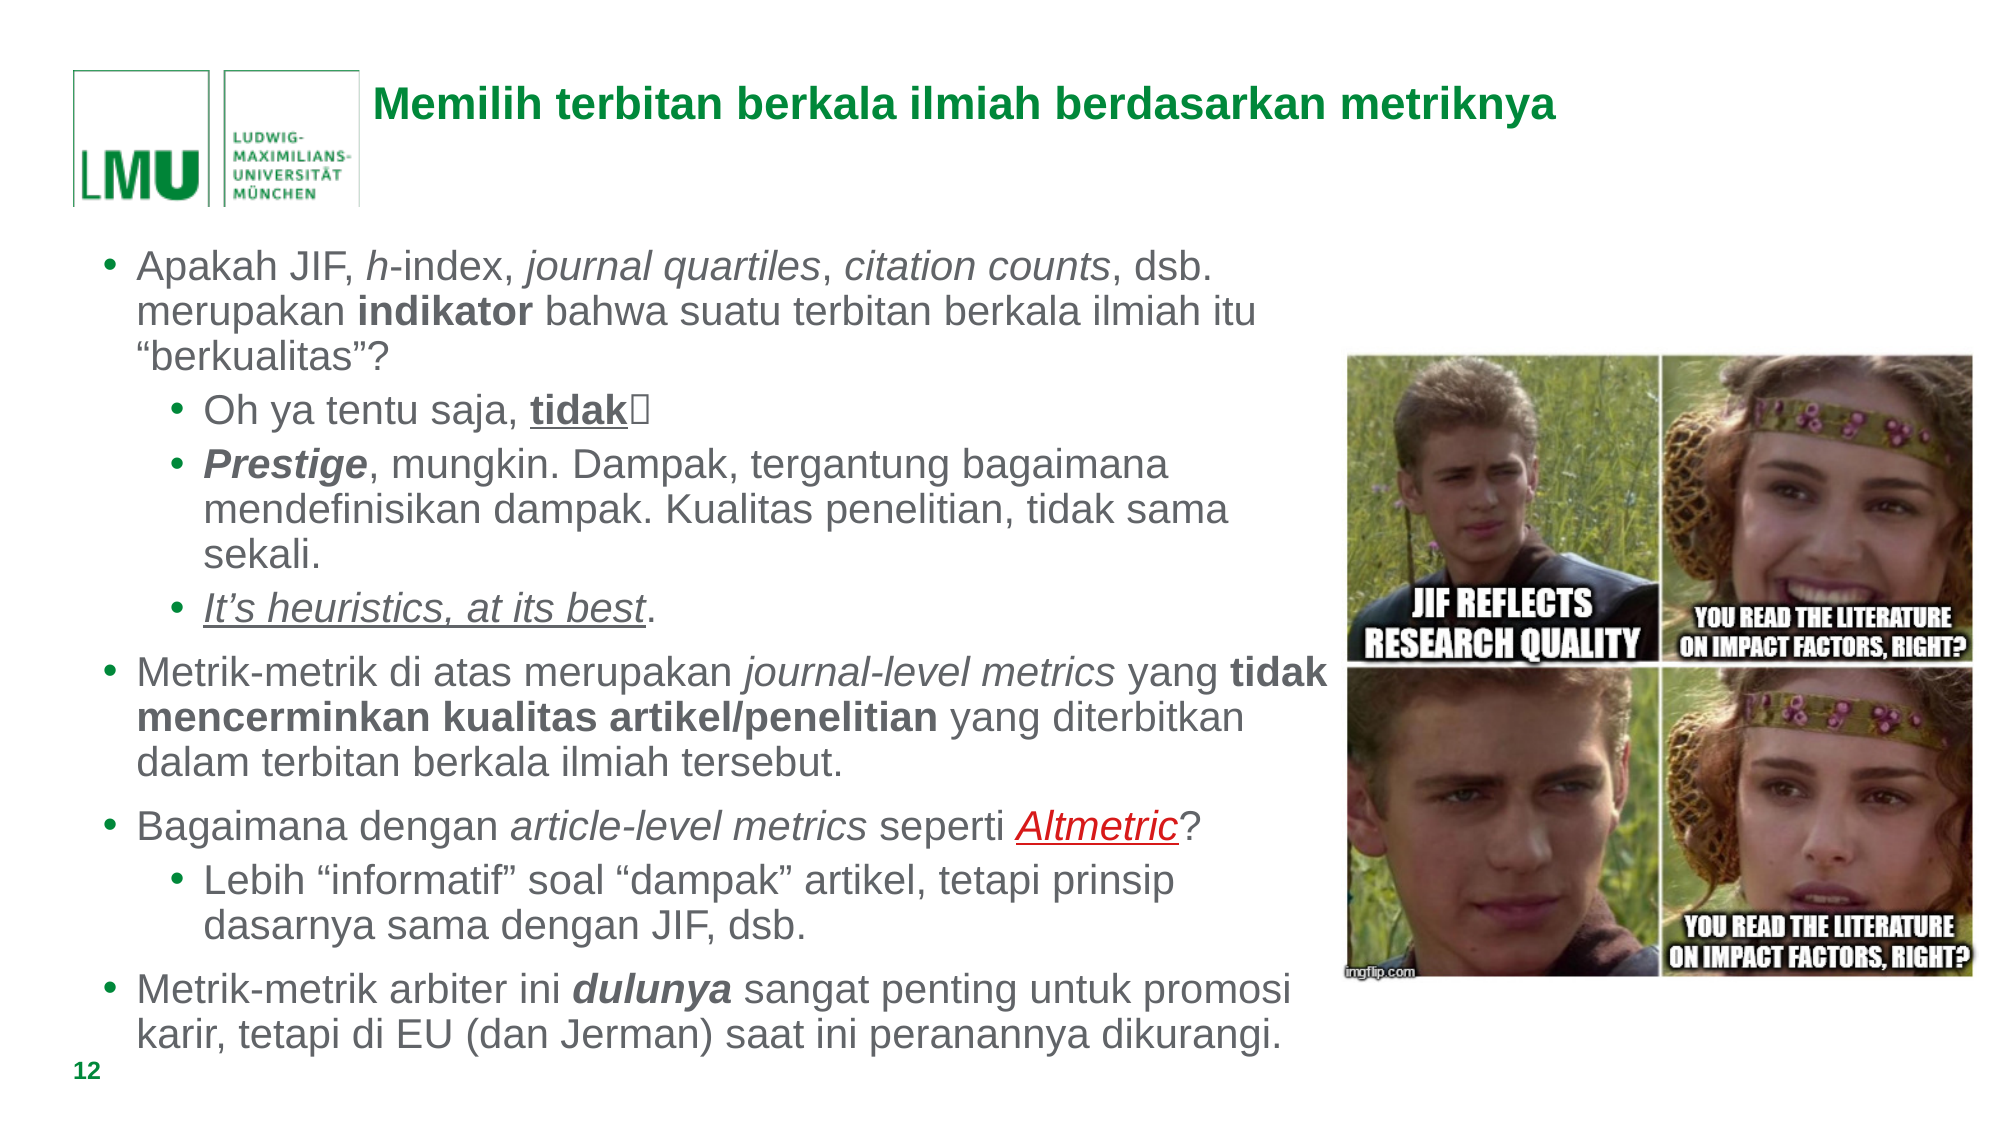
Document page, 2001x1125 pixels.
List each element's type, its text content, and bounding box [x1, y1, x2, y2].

title Memilih terbitan berkala ilmiah berdasarkan metriknya [357, 72, 1928, 246]
list Apakah JIF, h-index, journal quartiles, citation counts, dsb. merupakan indikator bahwa suatu terbitan berkala ilmiah itu “berkualitas”? Oh ya tentu saja, tidak Prestige, mungkin. Dampak, tergantung bagaimana mendefinisikan dampak. Kualitas penelitian, tidak sama sekali. It’s heuristics, at its best. Metrik-metrik di atas merupakan journal-level metrics yang tidak mencerminkan kualitas artikel/penelitian yang diterbitkan dalam terbitan berkala ilmiah tersebut. Bagaimana dengan article-level metrics seperti Altmetric? Lebih “informatif” soal “dampak” artikel, tetapi prinsip dasarnya sama dengan JIF, dsb. Metrik-metrik arbiter ini dulunya sangat penting untuk promosi karir, tetapi di EU (dan Jerman) saat ini peranannya dikurangi. [88, 236, 1364, 1030]
picture [1341, 346, 1979, 983]
slide_number 12 [73, 1054, 192, 1099]
